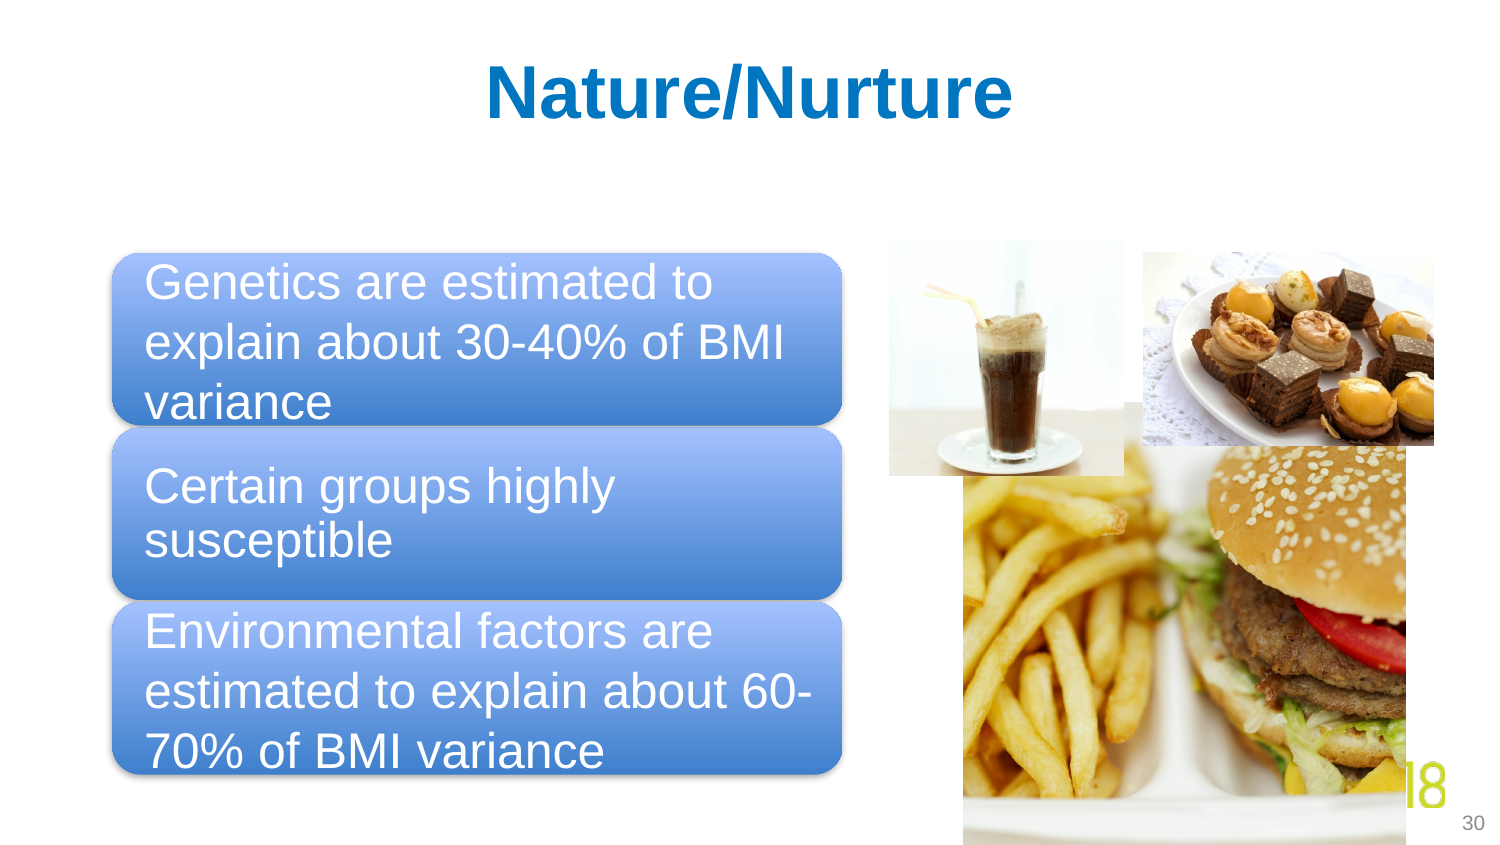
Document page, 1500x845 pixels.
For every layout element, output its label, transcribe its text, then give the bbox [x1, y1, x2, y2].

slide_number 30 [1410, 799, 1500, 845]
text_box Nature/Nurture [74, 36, 1425, 141]
picture [888, 240, 1434, 845]
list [111, 252, 843, 775]
